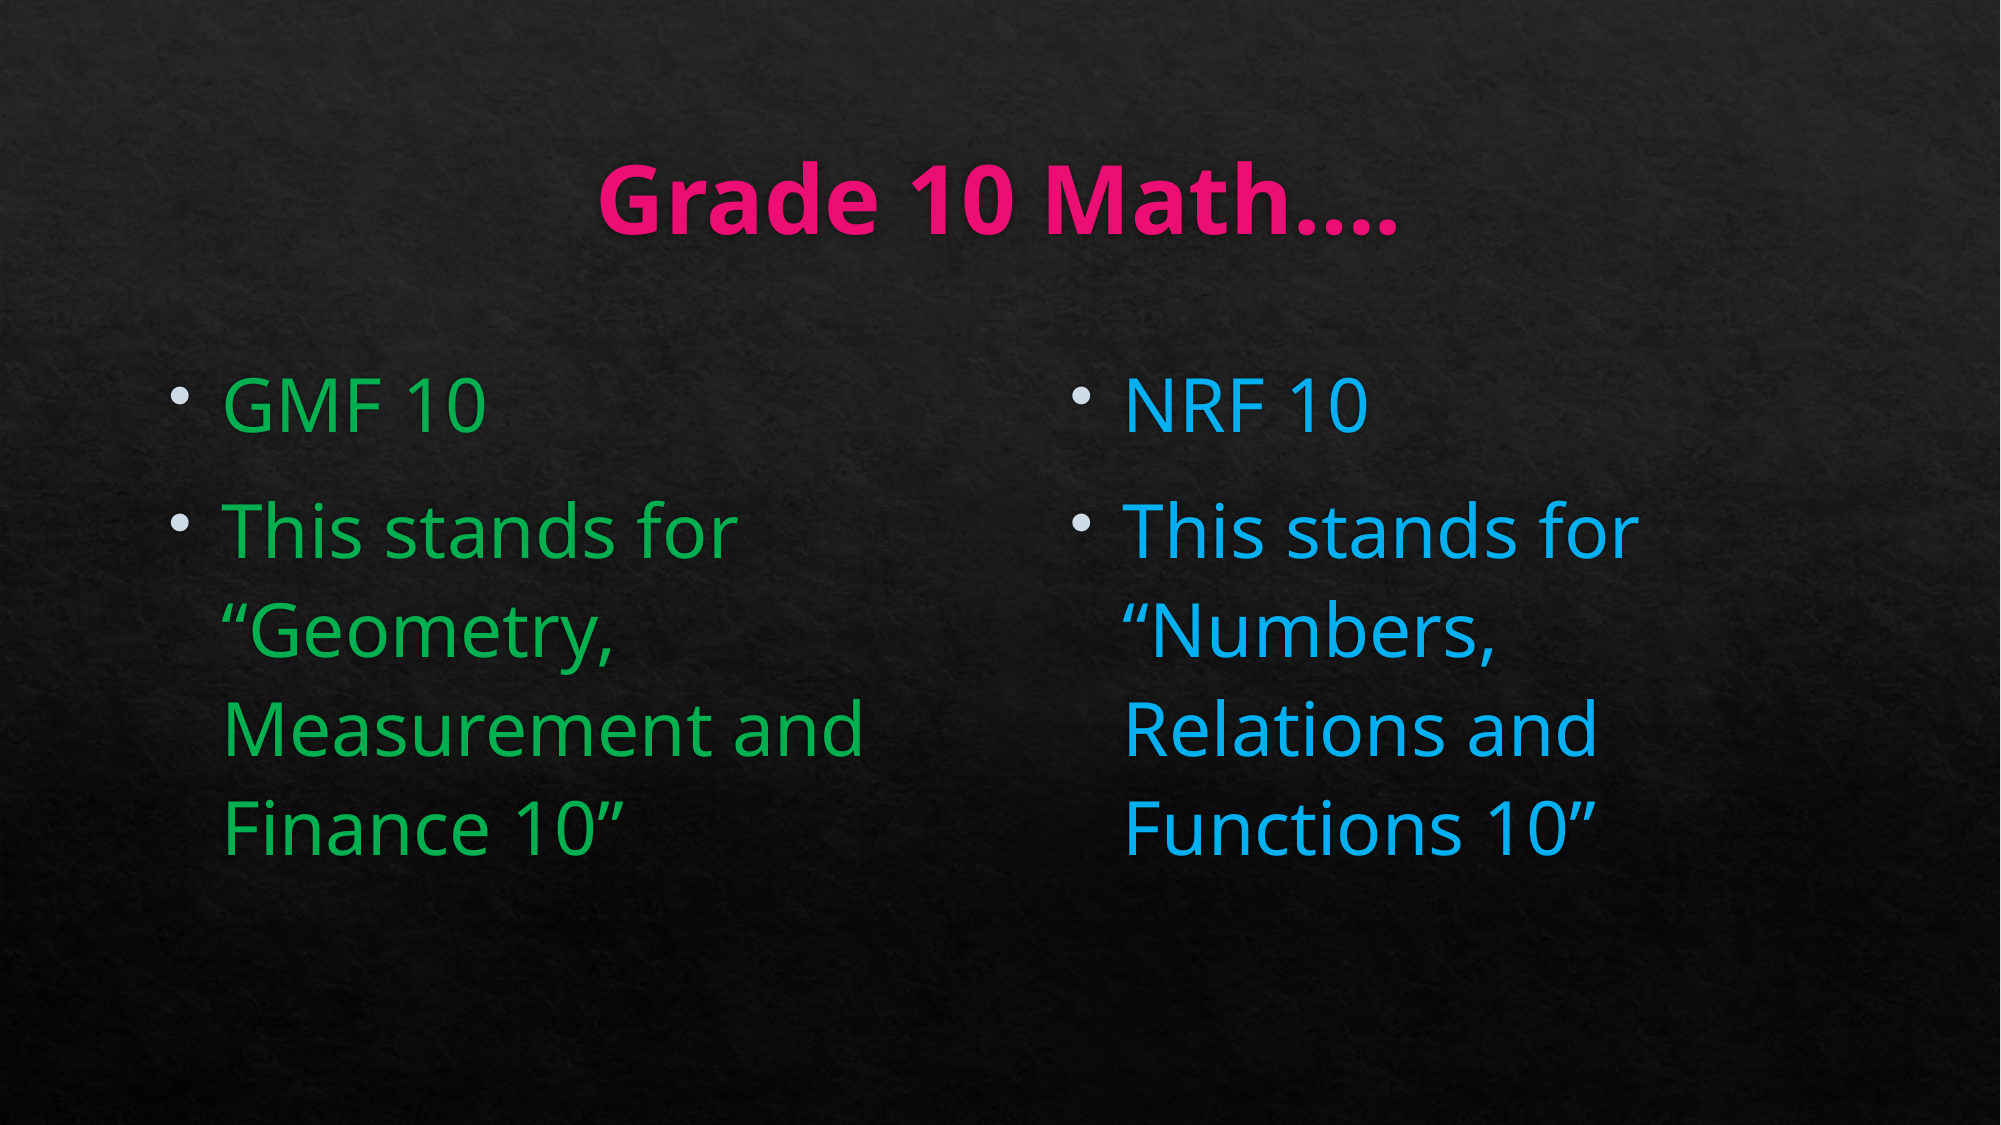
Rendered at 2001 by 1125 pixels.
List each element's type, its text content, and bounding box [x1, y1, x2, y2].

list NRF 10 This stands for “Numbers, Relations and Functions 10” [1051, 340, 1849, 935]
list GMF 10 This stands for “Geometry, Measurement and Finance 10” [149, 340, 947, 935]
title Grade 10 Math…. [149, 99, 1849, 307]
